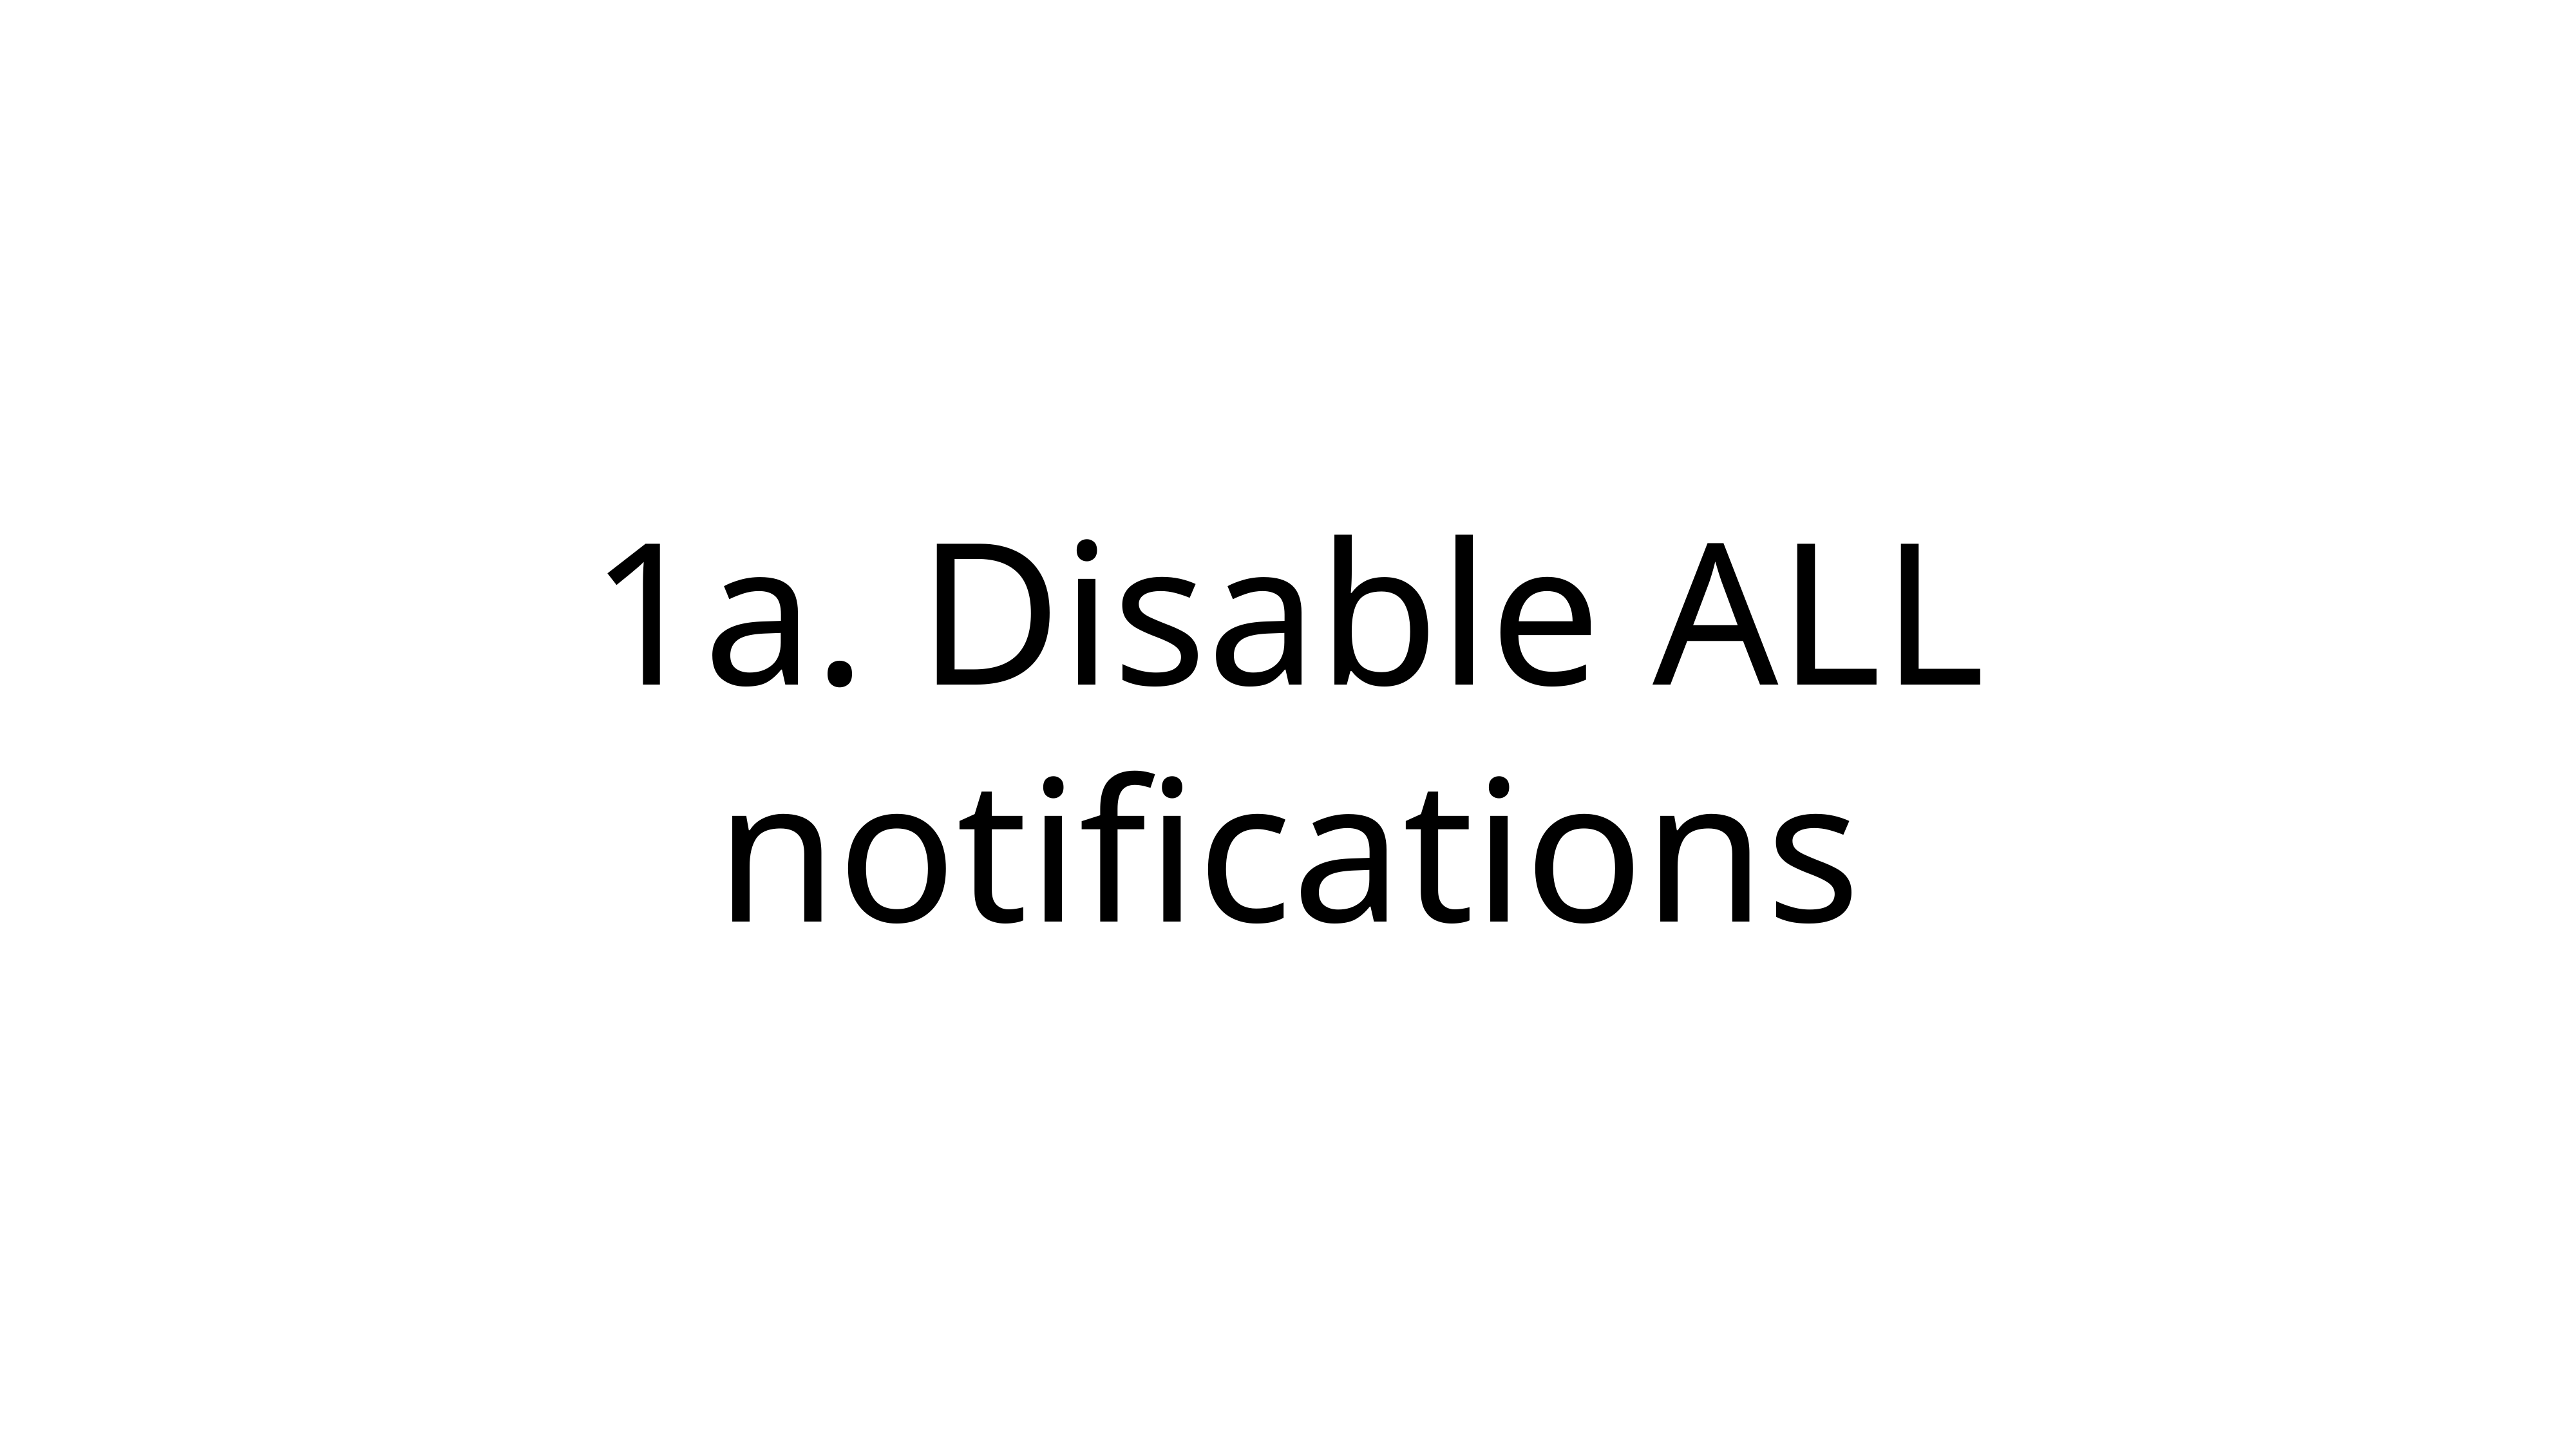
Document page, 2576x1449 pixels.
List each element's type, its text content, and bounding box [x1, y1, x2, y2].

text_box 1a. Disable ALL notifications [7, 479, 2569, 970]
